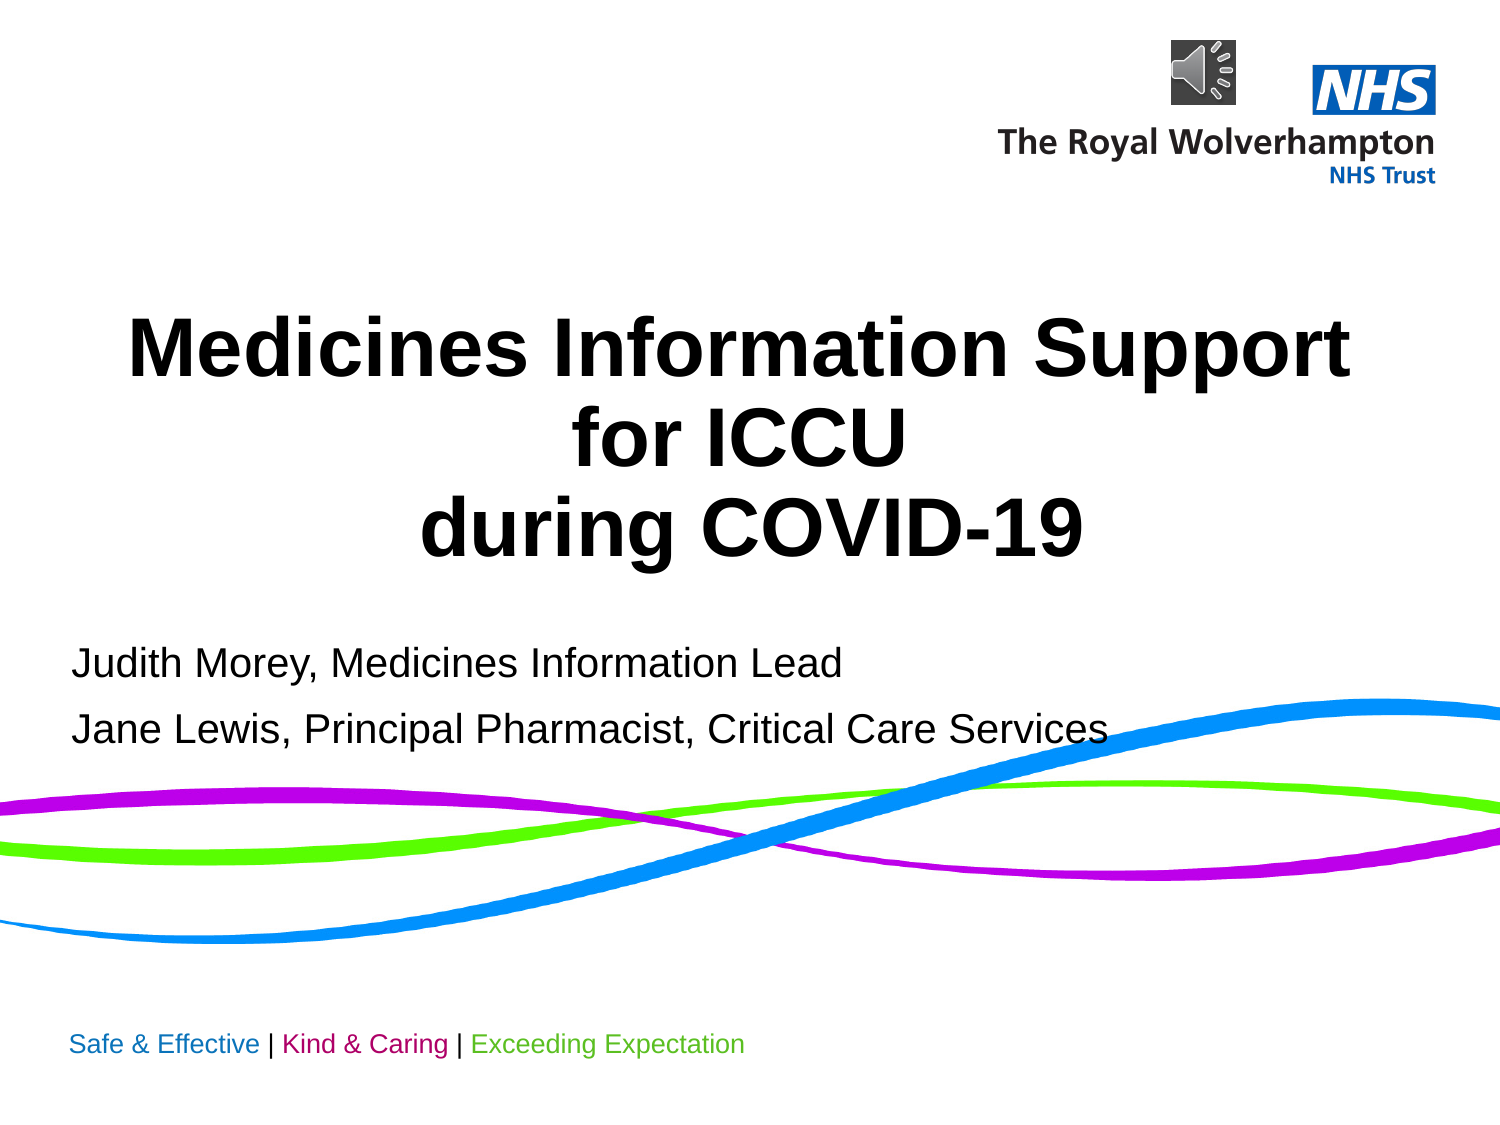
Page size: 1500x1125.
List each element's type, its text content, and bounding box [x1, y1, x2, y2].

picture [992, 38, 1439, 187]
picture [0, 688, 1500, 944]
title Medicines Information Support for ICCU during COVID-19 [54, 297, 1450, 428]
subtitle Judith Morey, Medicines Information Lead Jane Lewis, Principal Pharmacist, Critical Care Services [56, 634, 1387, 706]
